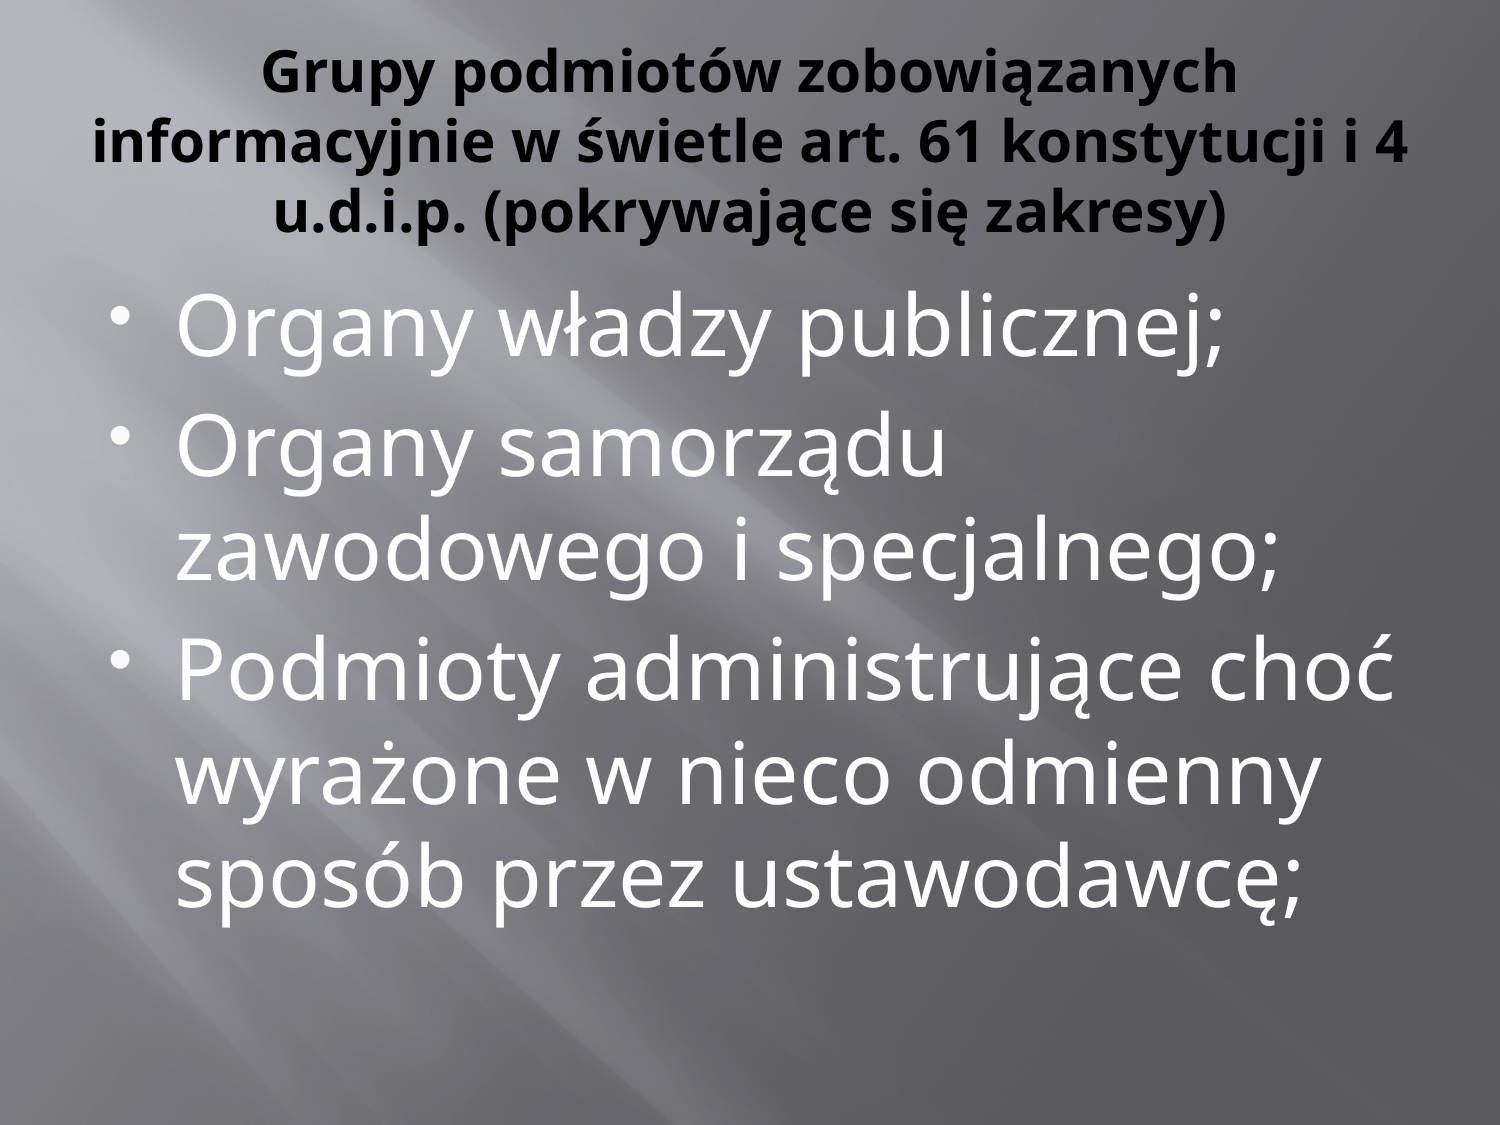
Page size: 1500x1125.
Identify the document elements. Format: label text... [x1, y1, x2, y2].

list Organy władzy publicznej; Organy samorządu zawodowego i specjalnego; Podmioty administrujące choć wyrażone w nieco odmienny sposób przez ustawodawcę; [75, 262, 1425, 1035]
title Grupy podmiotów zobowiązanych informacyjnie w świetle art. 61 konstytucji i 4 u.d.i.p. (pokrywające się zakresy) [75, 45, 1425, 233]
